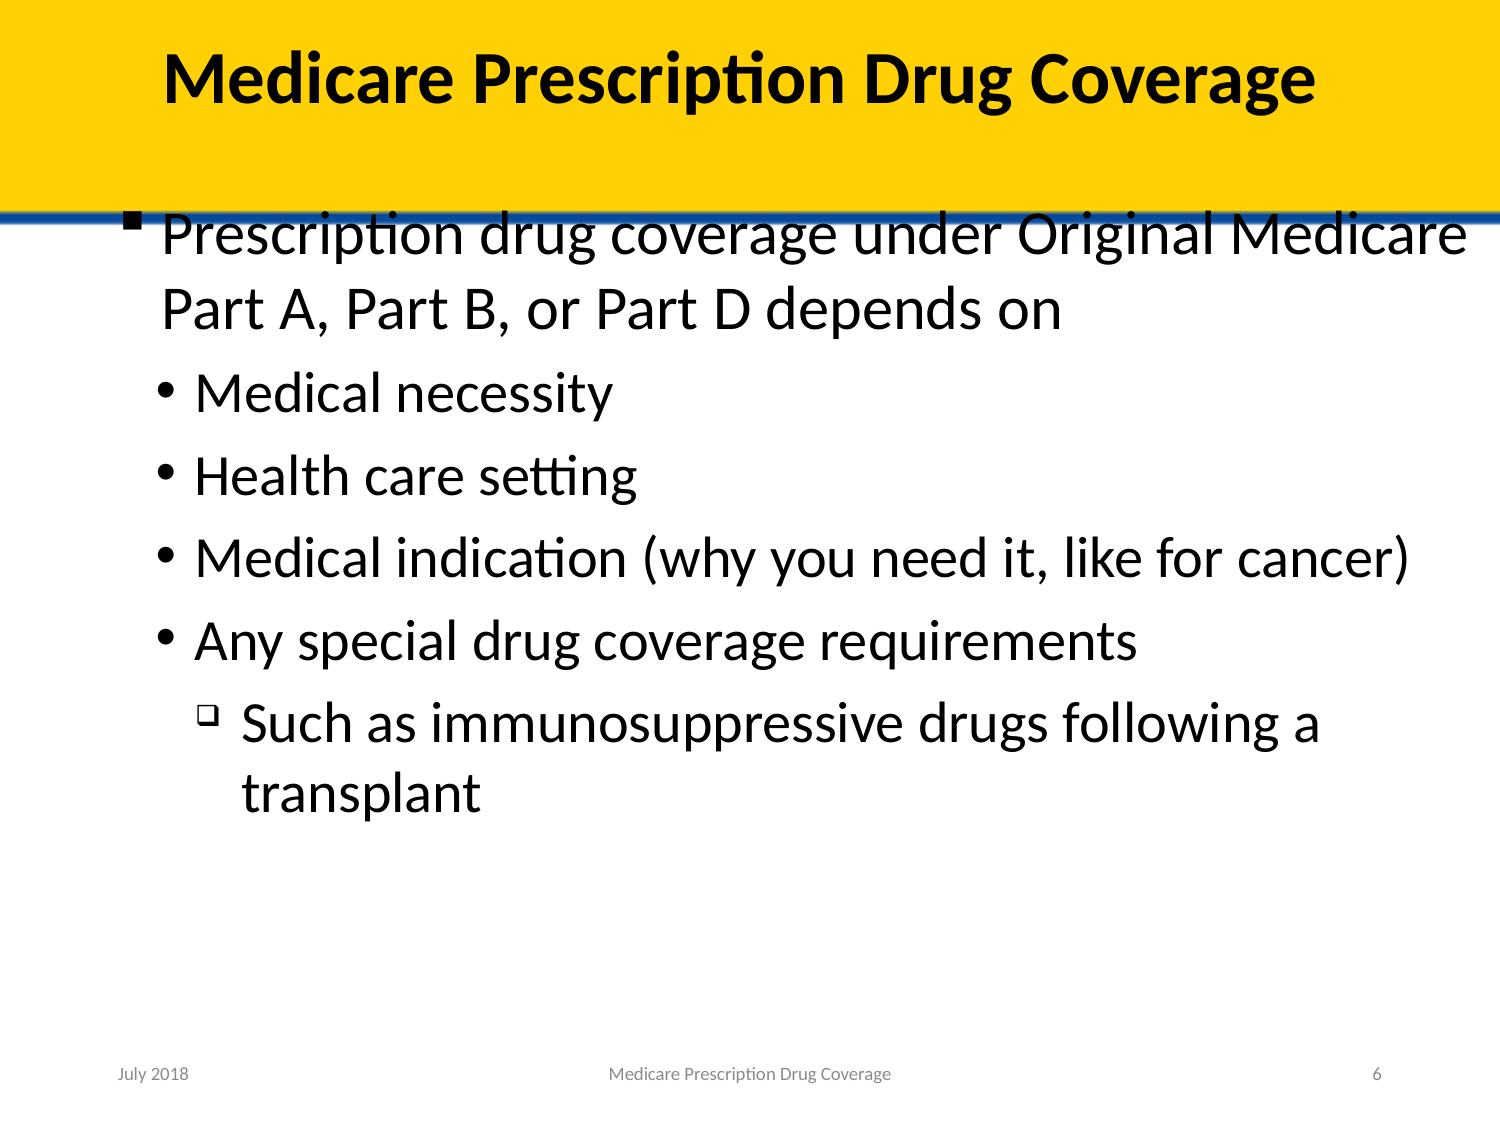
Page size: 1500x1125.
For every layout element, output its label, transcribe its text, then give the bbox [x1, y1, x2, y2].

picture [0, 157, 1500, 1125]
footer Medicare Prescription Drug Coverage [496, 1042, 1004, 1103]
slide_number 6 [1059, 1042, 1397, 1103]
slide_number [103, 1042, 441, 1103]
list Prescription drug coverage under Original Medicare Part A, Part B, or Part D depends on Medical necessity Health care setting Medical indication (why you need it, like for cancer) Any special drug coverage requirements Such as immunosuppressive drugs following a transplant [103, 184, 1500, 1014]
title Medicare Prescription Drug Coverage 1 [0, 2, 1500, 157]
